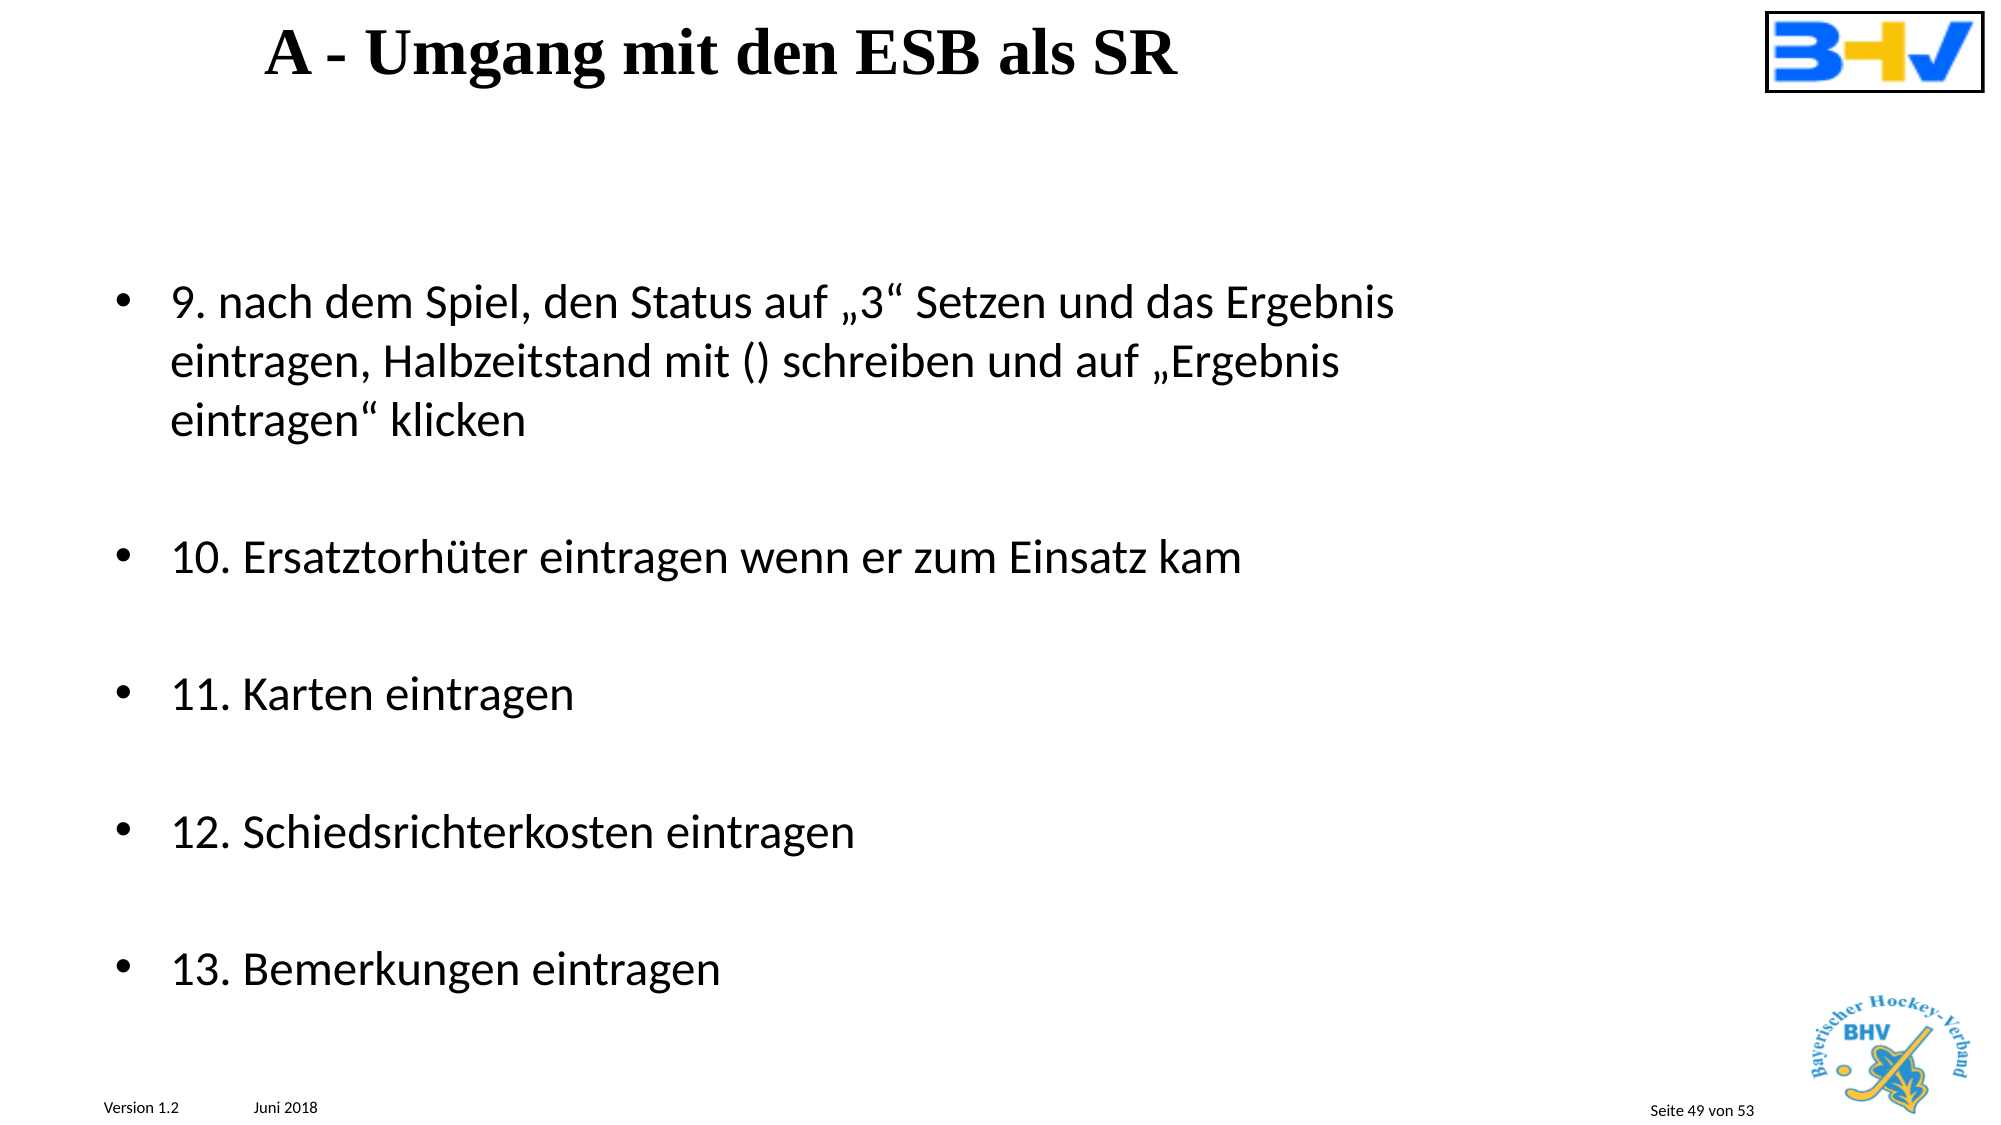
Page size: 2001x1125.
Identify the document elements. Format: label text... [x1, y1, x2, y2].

picture [1805, 990, 1976, 1118]
list 9. nach dem Spiel, den Status auf „3“ Setzen und das Ergebnis eintragen, Halbzeitstand mit () schreiben und auf „Ergebnis eintragen“ klicken 10. Ersatztorhüter eintragen wenn er zum Einsatz kam 11. Karten eintragen 12. Schiedsrichterkosten eintragen 13. Bemerkungen eintragen [99, 262, 1461, 1005]
picture [1769, 14, 1981, 90]
text_box A - Umgang mit den ESB als SR [249, 0, 1750, 96]
